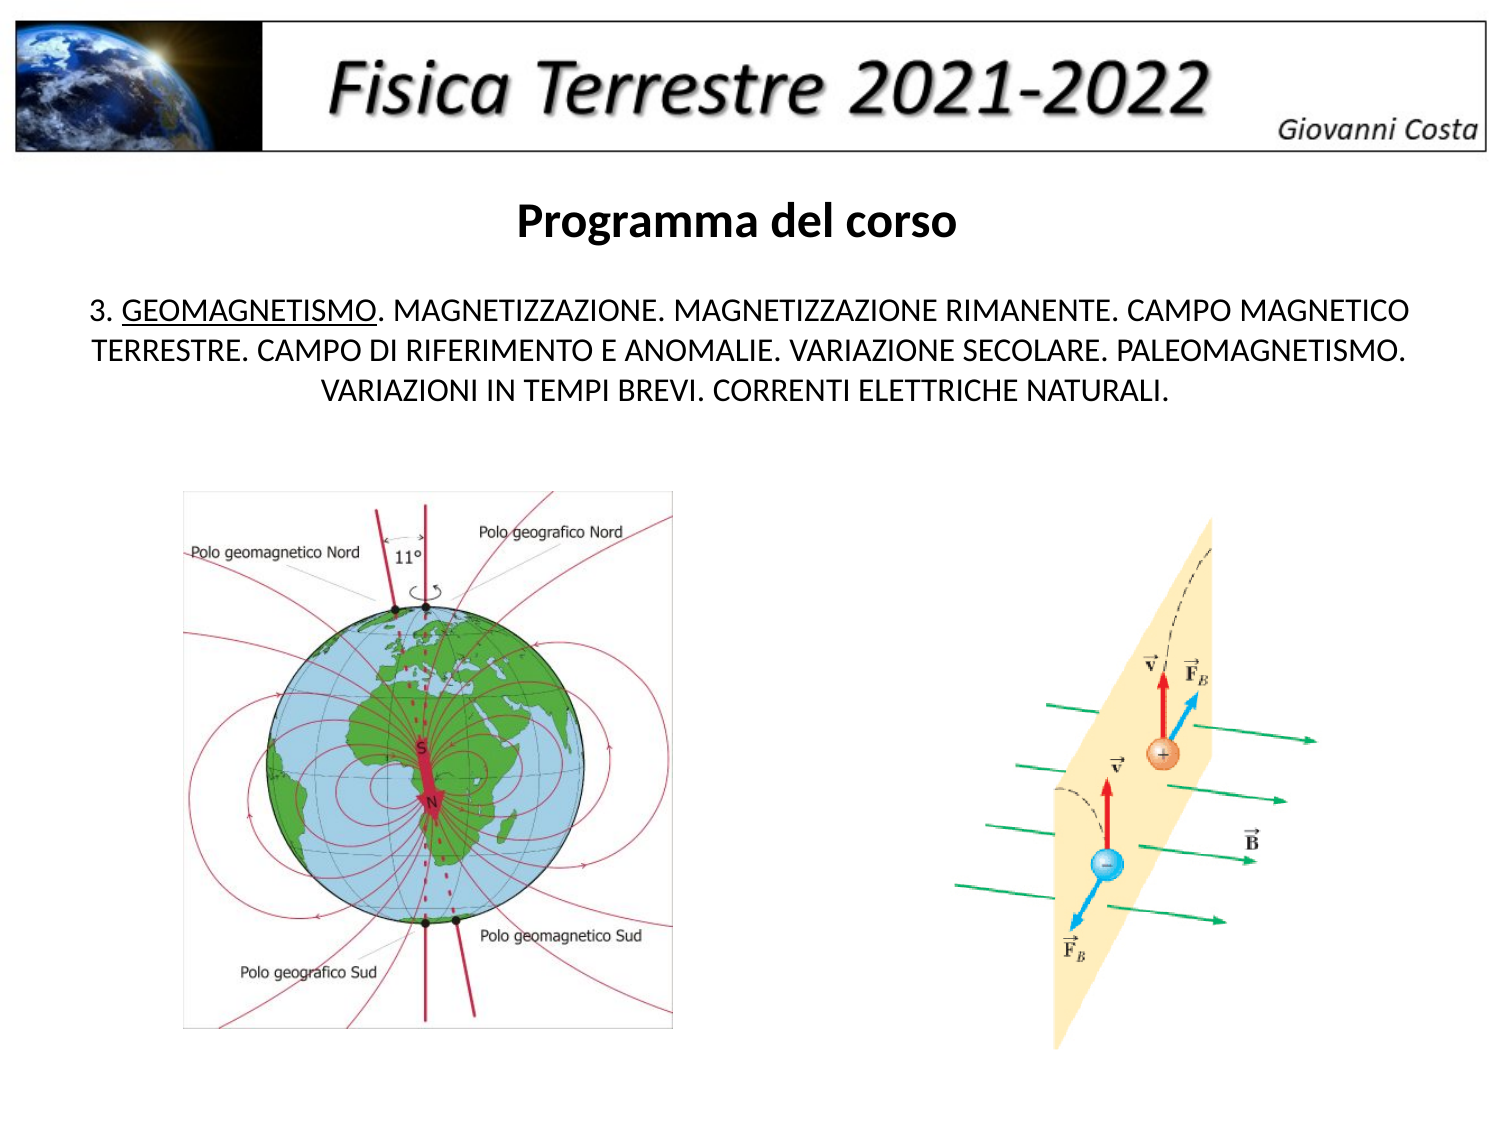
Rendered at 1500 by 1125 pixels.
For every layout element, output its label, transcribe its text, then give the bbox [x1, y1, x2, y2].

text_box 3. Geomagnetismo. Magnetizzazione. Magnetizzazione rimanente. Campo magnetico terrestre. Campo di riferimento e anomalie. Variazione secolare. Paleomagnetismo. Variazioni in tempi brevi. Correnti elettriche naturali. [29, 280, 1471, 416]
text_box Programma del corso [501, 179, 973, 255]
picture [0, 0, 1500, 1125]
